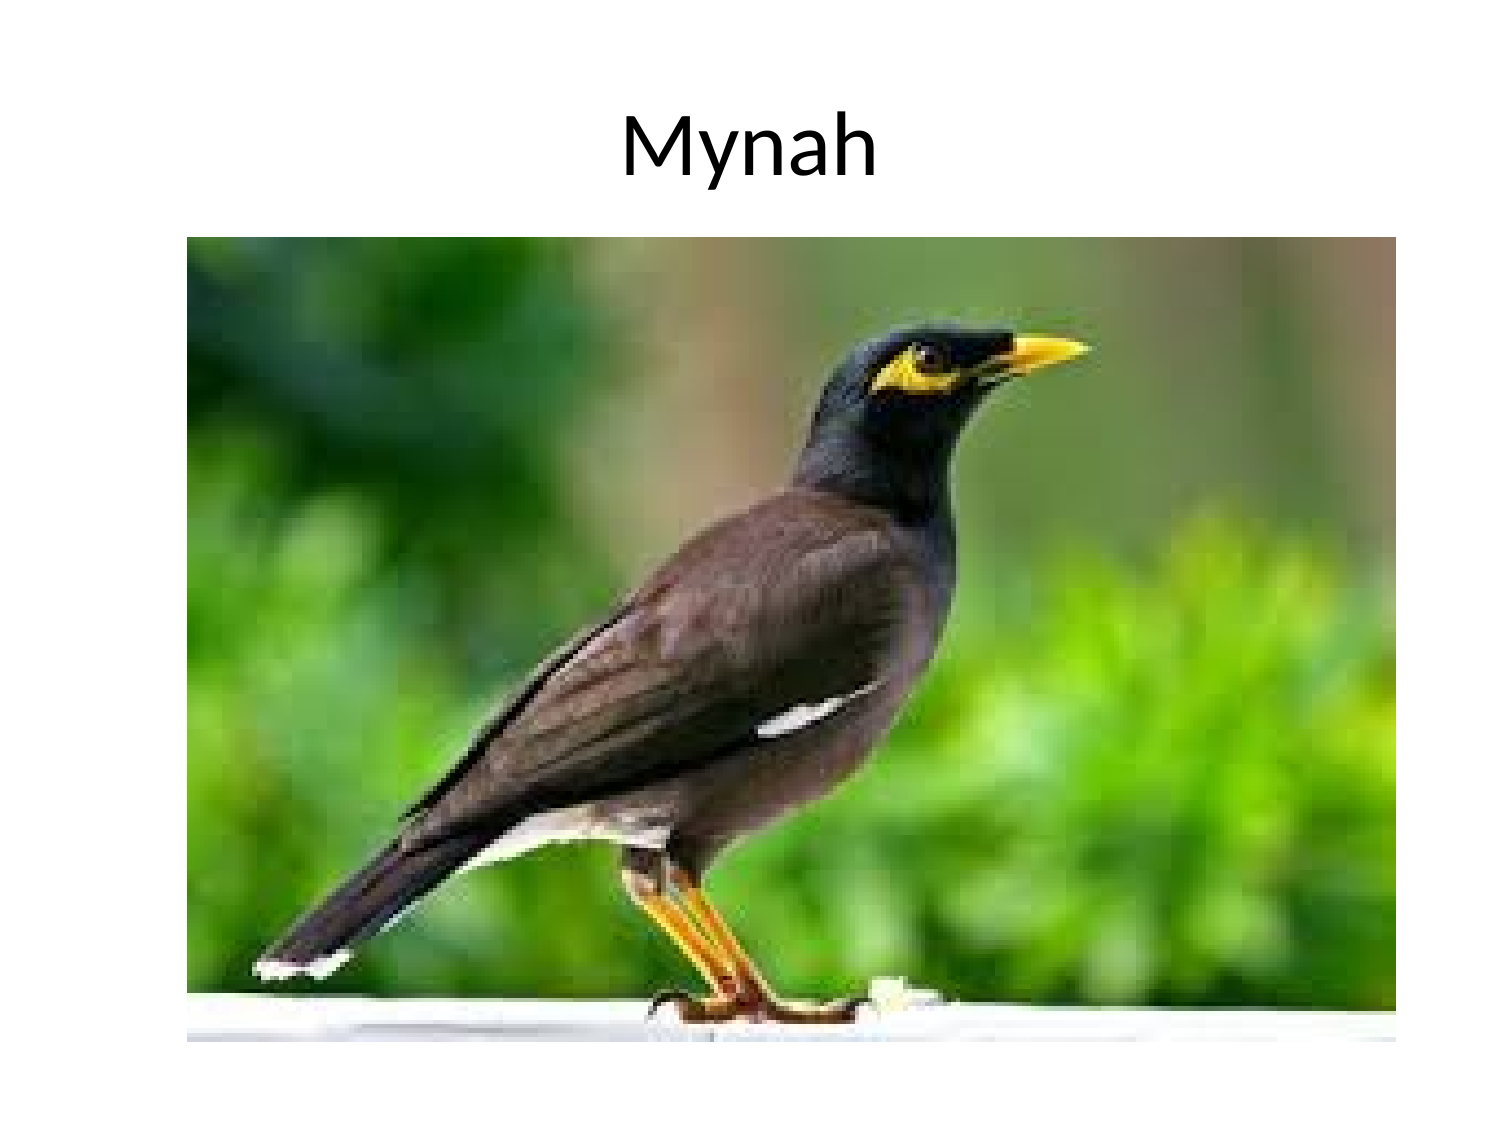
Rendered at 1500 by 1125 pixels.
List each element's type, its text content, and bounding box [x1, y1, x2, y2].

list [187, 237, 1396, 1042]
title Mynah [75, 45, 1425, 233]
